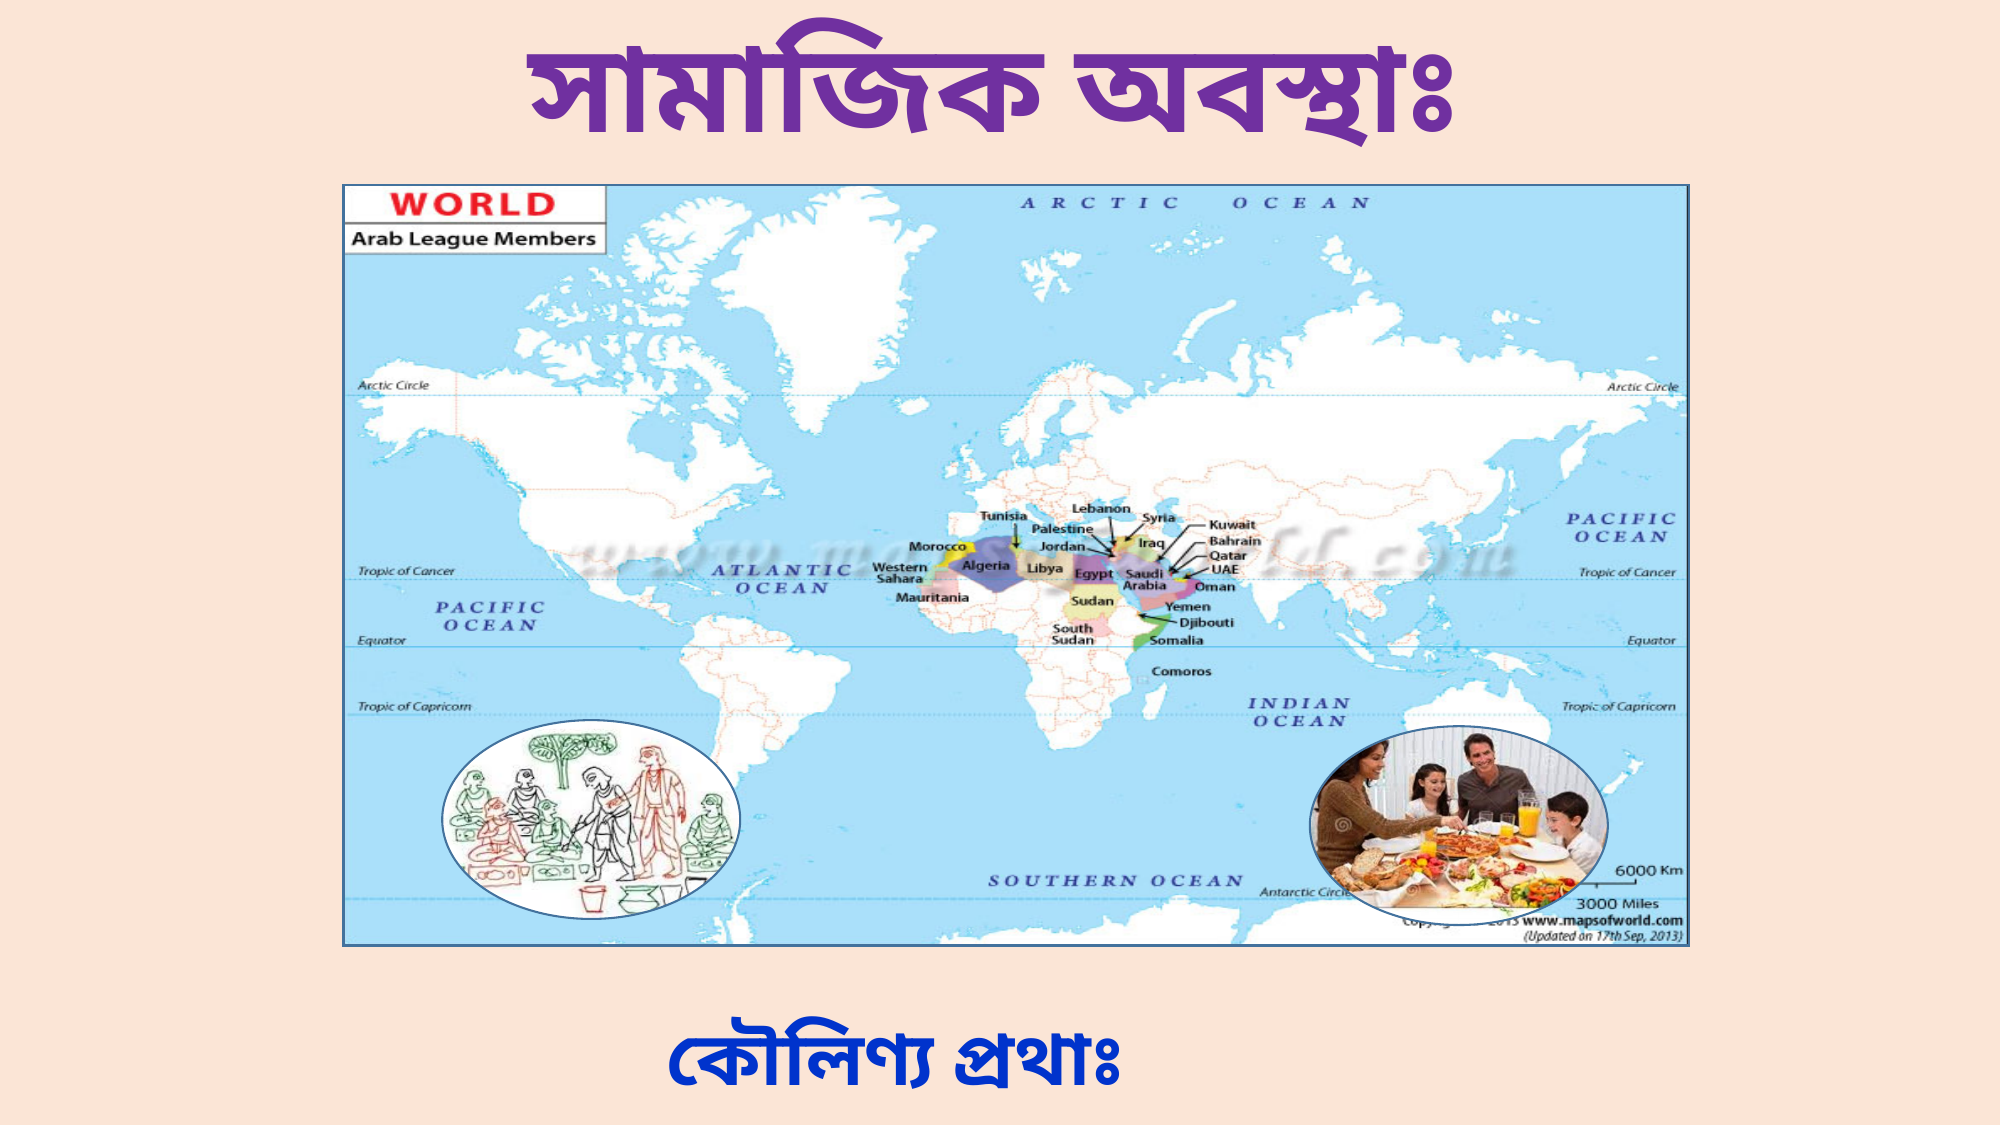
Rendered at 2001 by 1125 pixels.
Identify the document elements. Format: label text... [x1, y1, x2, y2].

text_box [342, 184, 1690, 947]
text_box সামাজিক অবস্থাঃ [513, 0, 1476, 165]
text_box কৌলিণ্য প্রথাঃ [651, 1003, 1159, 1108]
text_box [442, 720, 1608, 926]
